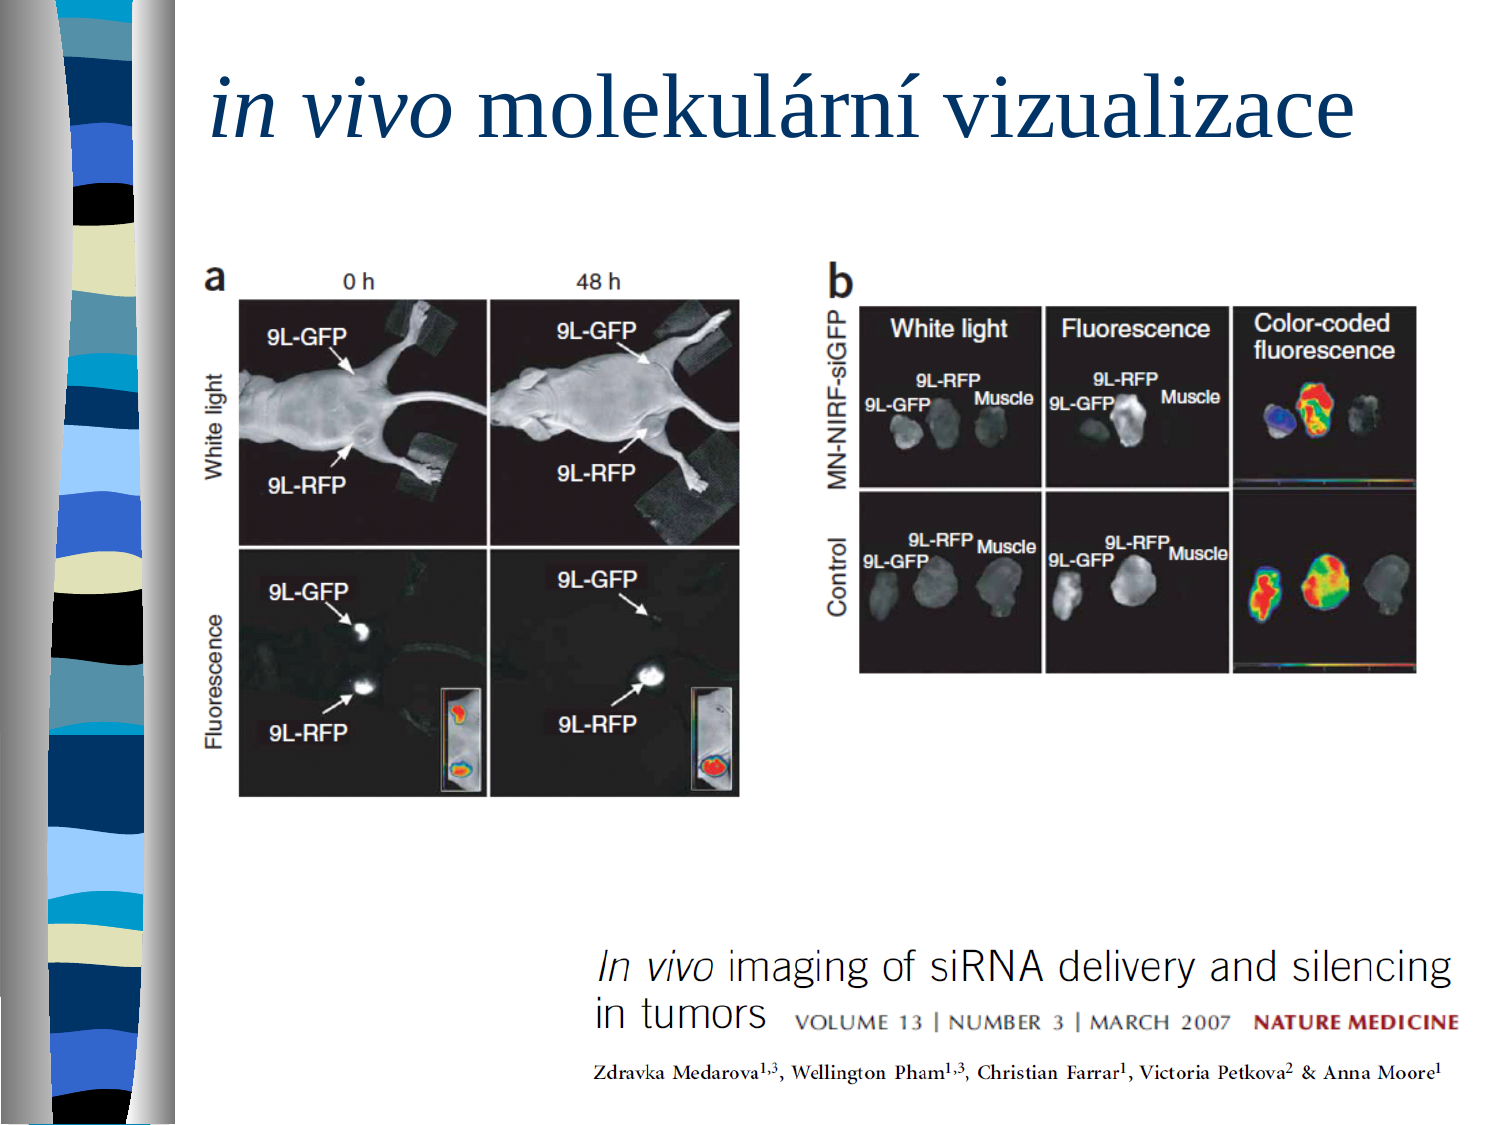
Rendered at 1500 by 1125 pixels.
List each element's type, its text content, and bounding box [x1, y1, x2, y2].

picture [584, 869, 1476, 1097]
picture [182, 255, 751, 806]
title in vivo molekulární vizualizace [192, 7, 1468, 195]
picture [820, 255, 1436, 678]
